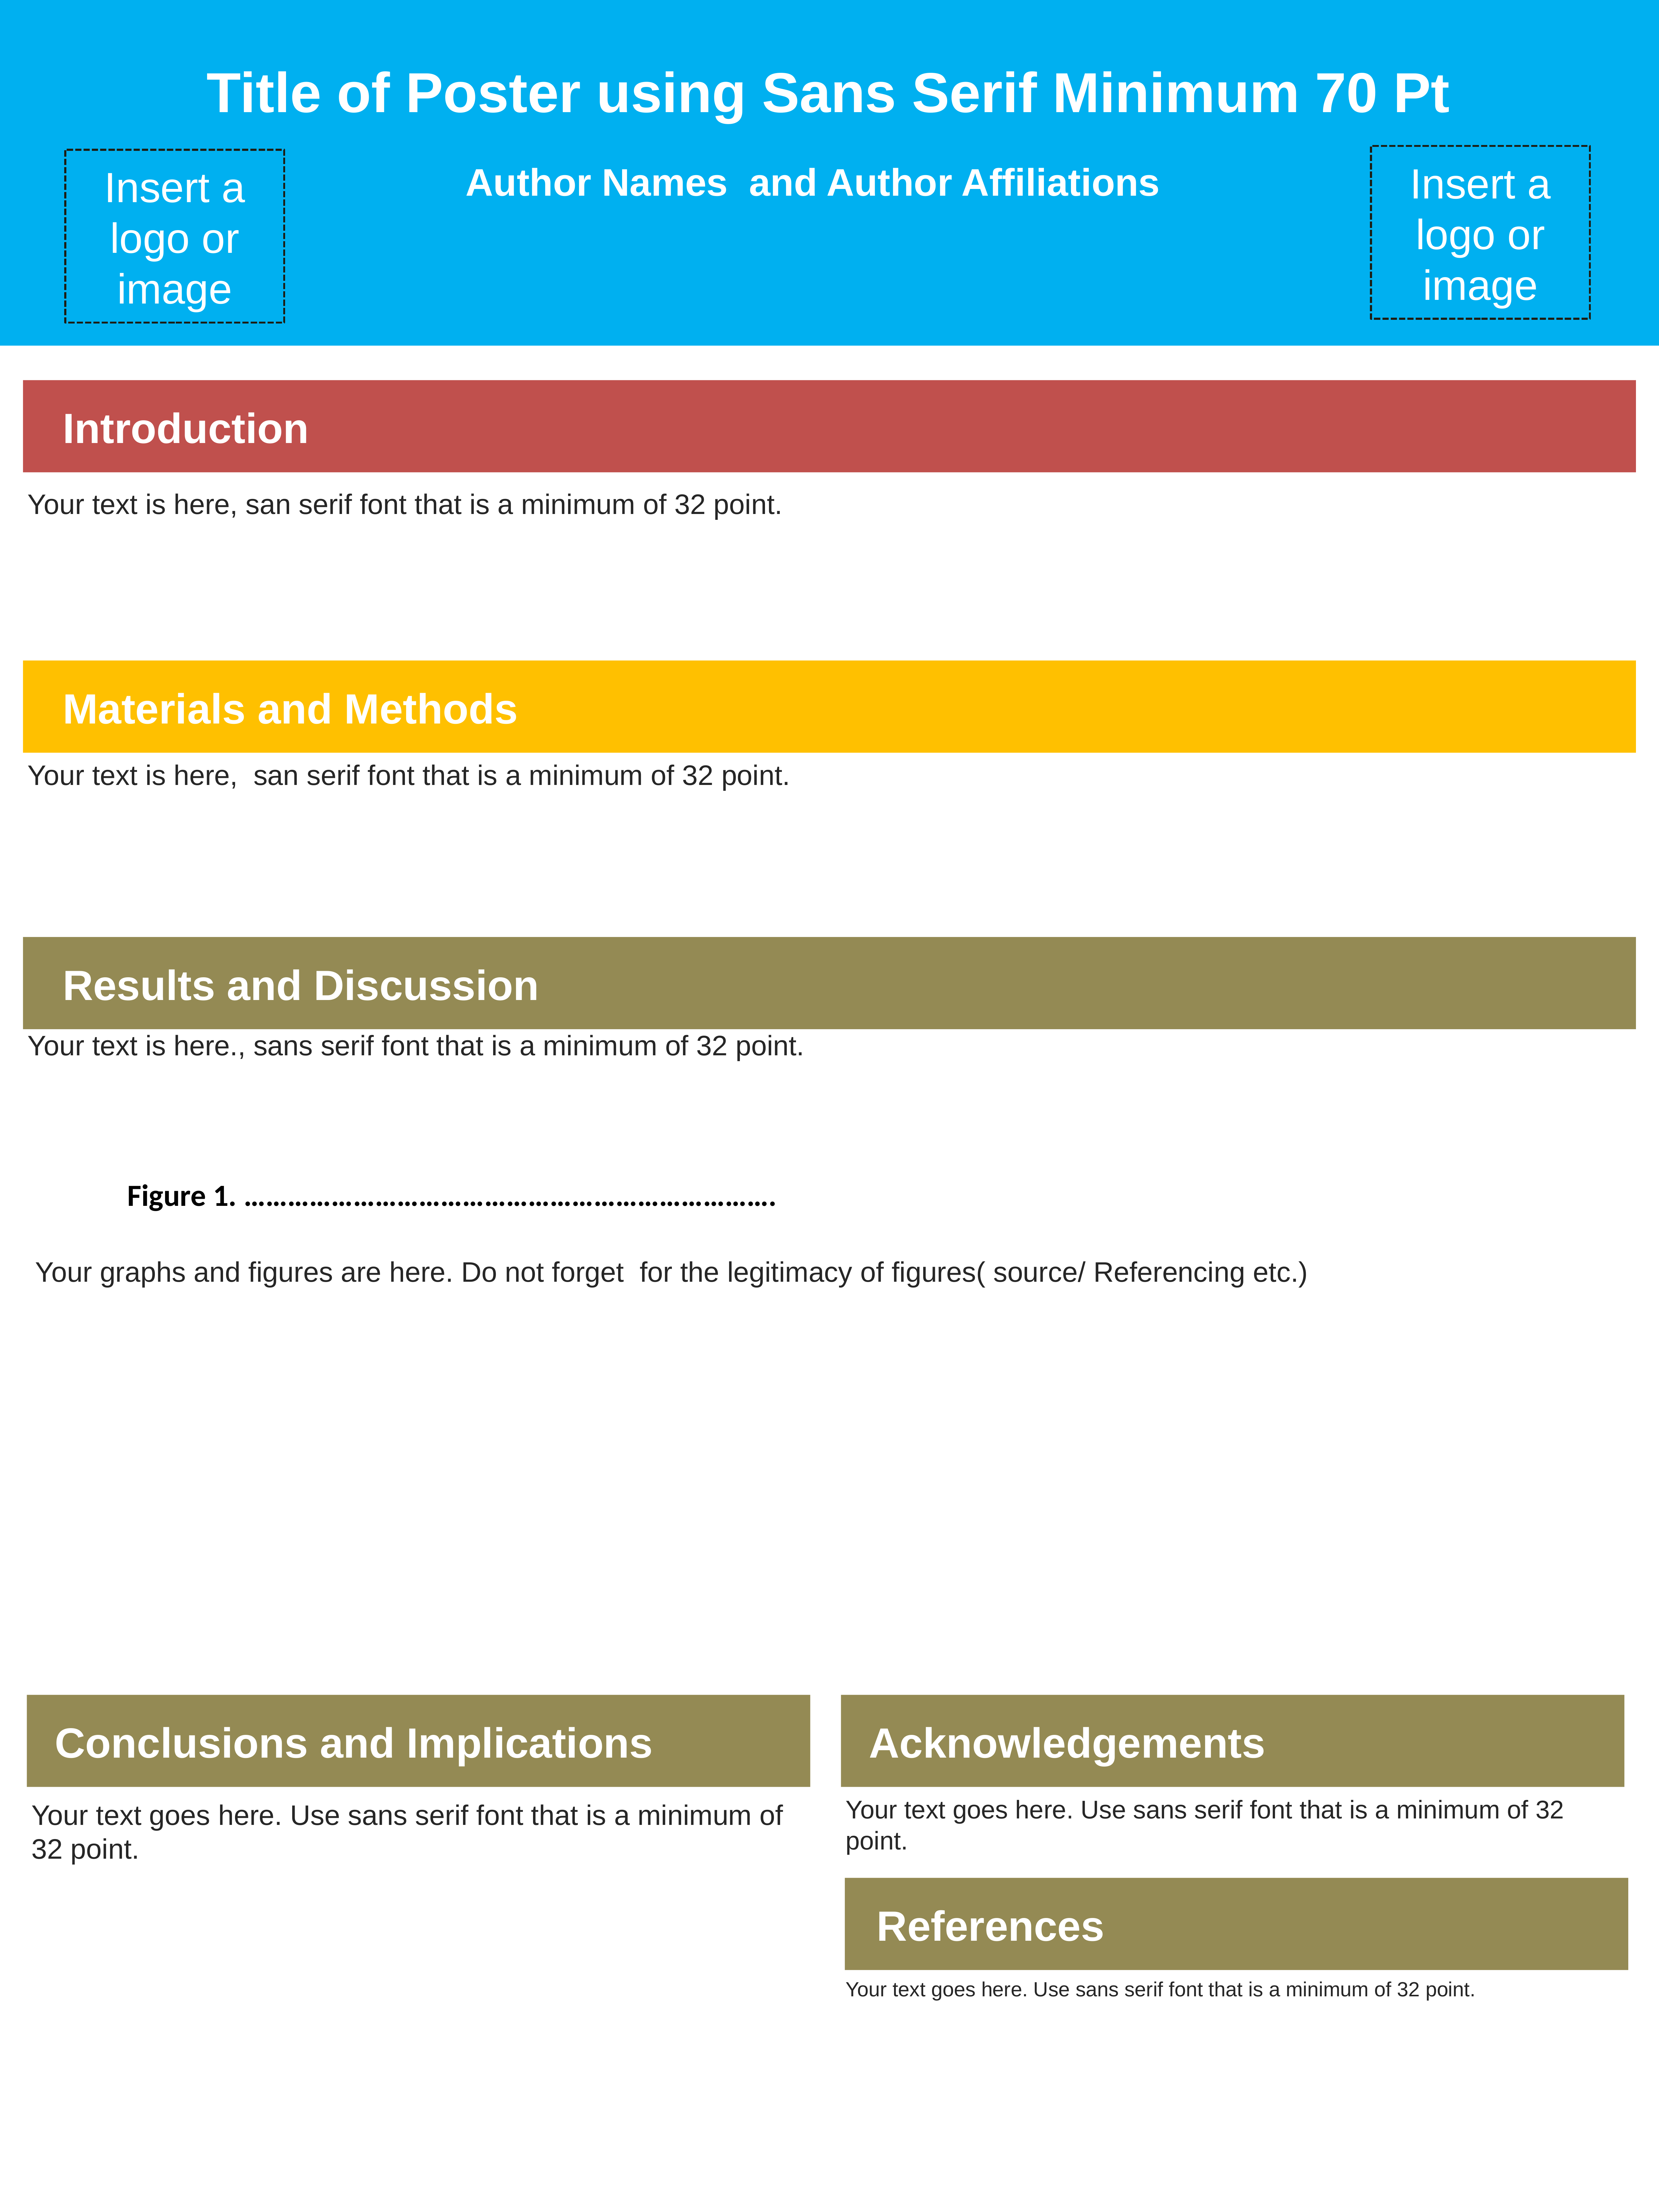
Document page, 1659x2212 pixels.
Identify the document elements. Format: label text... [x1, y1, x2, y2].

text_box Figure 1. ………………………………………………………………. [123, 1173, 782, 1214]
text_box Your text is here, san serif font that is a minimum of 32 point. [23, 484, 1640, 522]
text_box References [844, 1877, 1629, 1971]
text_box Your text goes here. Use sans serif font that is a minimum of 32 point. [841, 1791, 1625, 1857]
text_box Insert a logo or image [1370, 145, 1590, 320]
text_box [0, 0, 1659, 346]
text_box Results and Discussion [22, 936, 1637, 1030]
text_box Your graphs and figures are here. Do not forget for the legitimacy of figures( source/ Referencing etc.) [30, 1251, 1644, 1290]
text_box Acknowledgements [840, 1694, 1625, 1788]
text_box Your text is here, san serif font that is a minimum of 32 point. [23, 755, 1636, 793]
text_box Introduction [22, 379, 1637, 473]
text_box Materials and Methods [22, 660, 1637, 753]
text_box Title of Poster using Sans Serif Minimum 70 Pt [202, 53, 1456, 126]
text_box Author Names and Author Affiliations [461, 155, 1165, 206]
text_box Conclusions and Implications [26, 1694, 811, 1788]
text_box Your text goes here. Use sans serif font that is a minimum of 32 point. [841, 1974, 1625, 2003]
text_box Your text is here., sans serif font that is a minimum of 32 point. [23, 1025, 1636, 1063]
text_box Insert a logo or image [65, 149, 285, 323]
text_box Your text goes here. Use sans serif font that is a minimum of 32 point. [27, 1794, 810, 1867]
